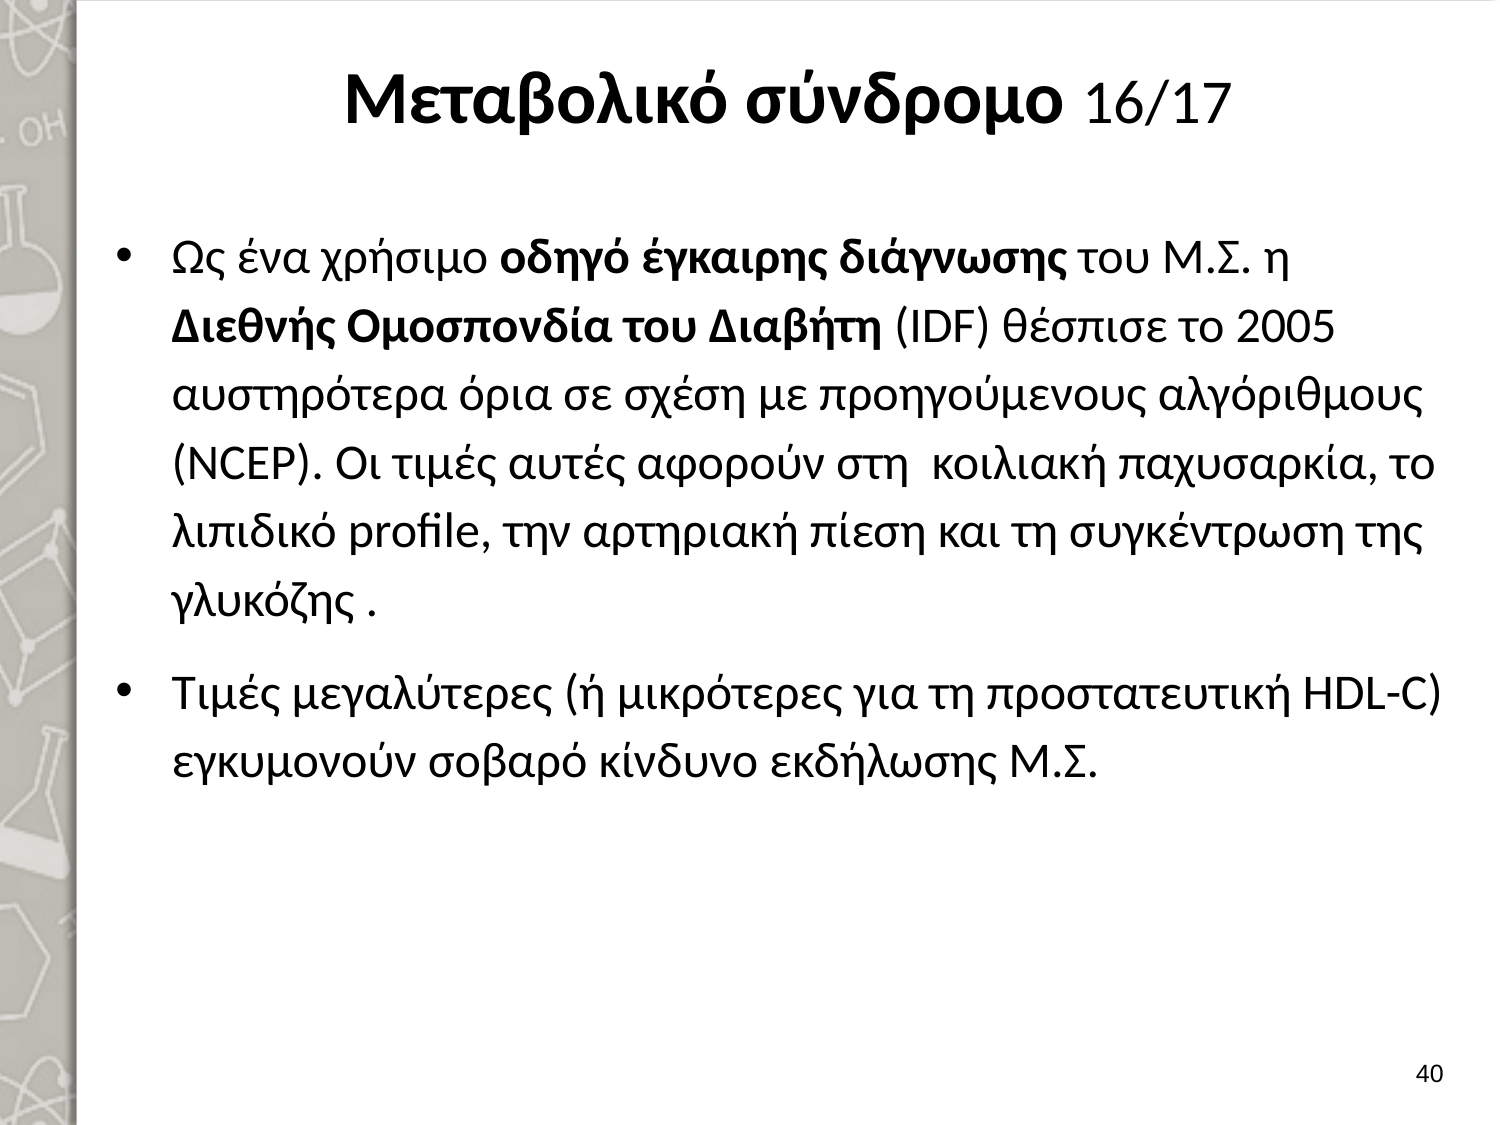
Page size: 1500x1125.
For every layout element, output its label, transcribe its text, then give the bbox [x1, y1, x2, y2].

list Ως ένα χρήσιμο οδηγό έγκαιρης διάγνωσης του Μ.Σ. η Διεθνής Ομοσπονδία του Διαβήτη (IDF) θέσπισε το 2005 αυστηρότερα όρια σε σχέση με προηγούμενους αλγόριθμους (NCEP). Οι τιμές αυτές αφορούν στη κοιλιακή παχυσαρκία, το λιπιδικό profile, την αρτηριακή πίεση και τη συγκέντρωση της γλυκόζης . Τιμές μεγαλύτερες (ή μικρότερες για τη προστατευτική HDL-C) εγκυμονούν σοβαρό κίνδυνο εκδήλωσης Μ.Σ. [100, 208, 1471, 1024]
slide_number 39 [1108, 1042, 1459, 1103]
title Μεταβολικό σύνδρομο 16/17 [76, 19, 1500, 169]
